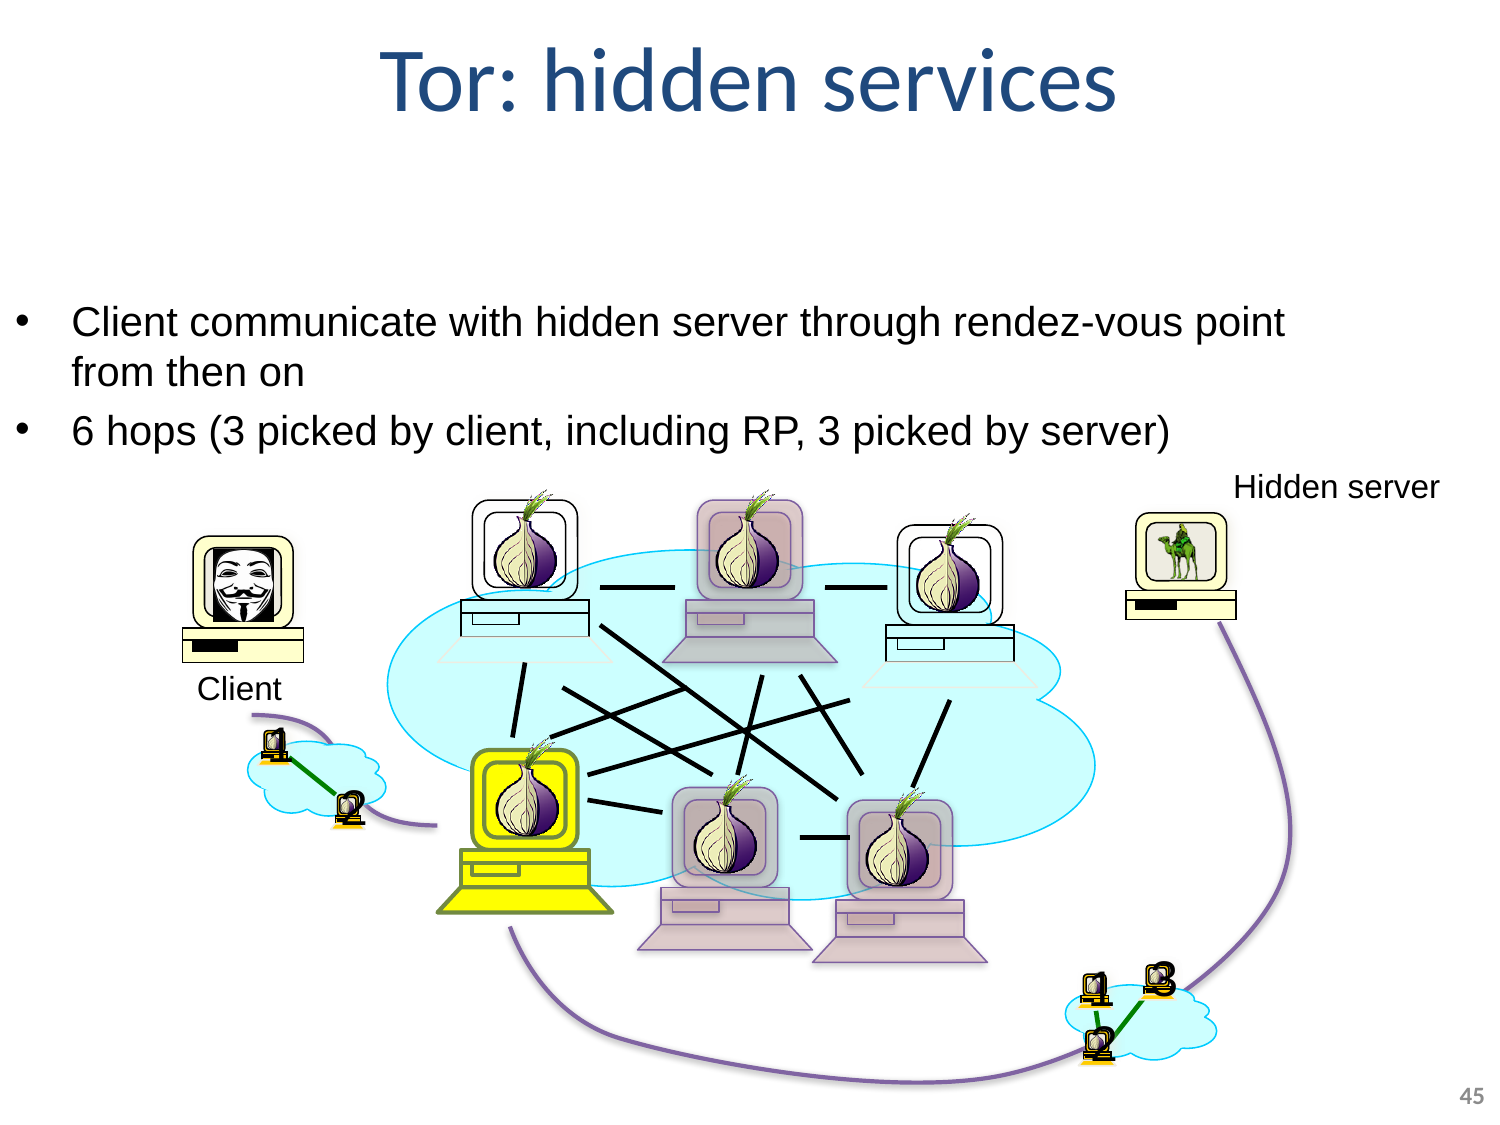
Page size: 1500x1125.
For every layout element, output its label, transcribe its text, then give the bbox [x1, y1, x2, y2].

picture [697, 487, 799, 589]
picture [477, 736, 578, 837]
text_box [812, 799, 988, 963]
text_box [507, 628, 1293, 1085]
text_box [1125, 457, 1457, 620]
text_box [181, 536, 304, 716]
picture [551, 572, 576, 589]
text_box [662, 499, 838, 663]
title Tor: hidden services [75, 0, 1425, 150]
slide_number 45 [1397, 1065, 1500, 1125]
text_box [288, 677, 401, 864]
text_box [437, 749, 613, 913]
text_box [1065, 962, 1217, 1066]
picture [897, 512, 999, 613]
list Client communicate with hidden server through rendez-vous point from then on 6 hops (3 picked by client, including RP, 3 picked by server) [0, 287, 1350, 500]
picture [847, 786, 948, 887]
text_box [247, 727, 387, 830]
picture [475, 488, 576, 589]
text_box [387, 549, 1096, 901]
picture [674, 773, 776, 874]
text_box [637, 787, 813, 951]
